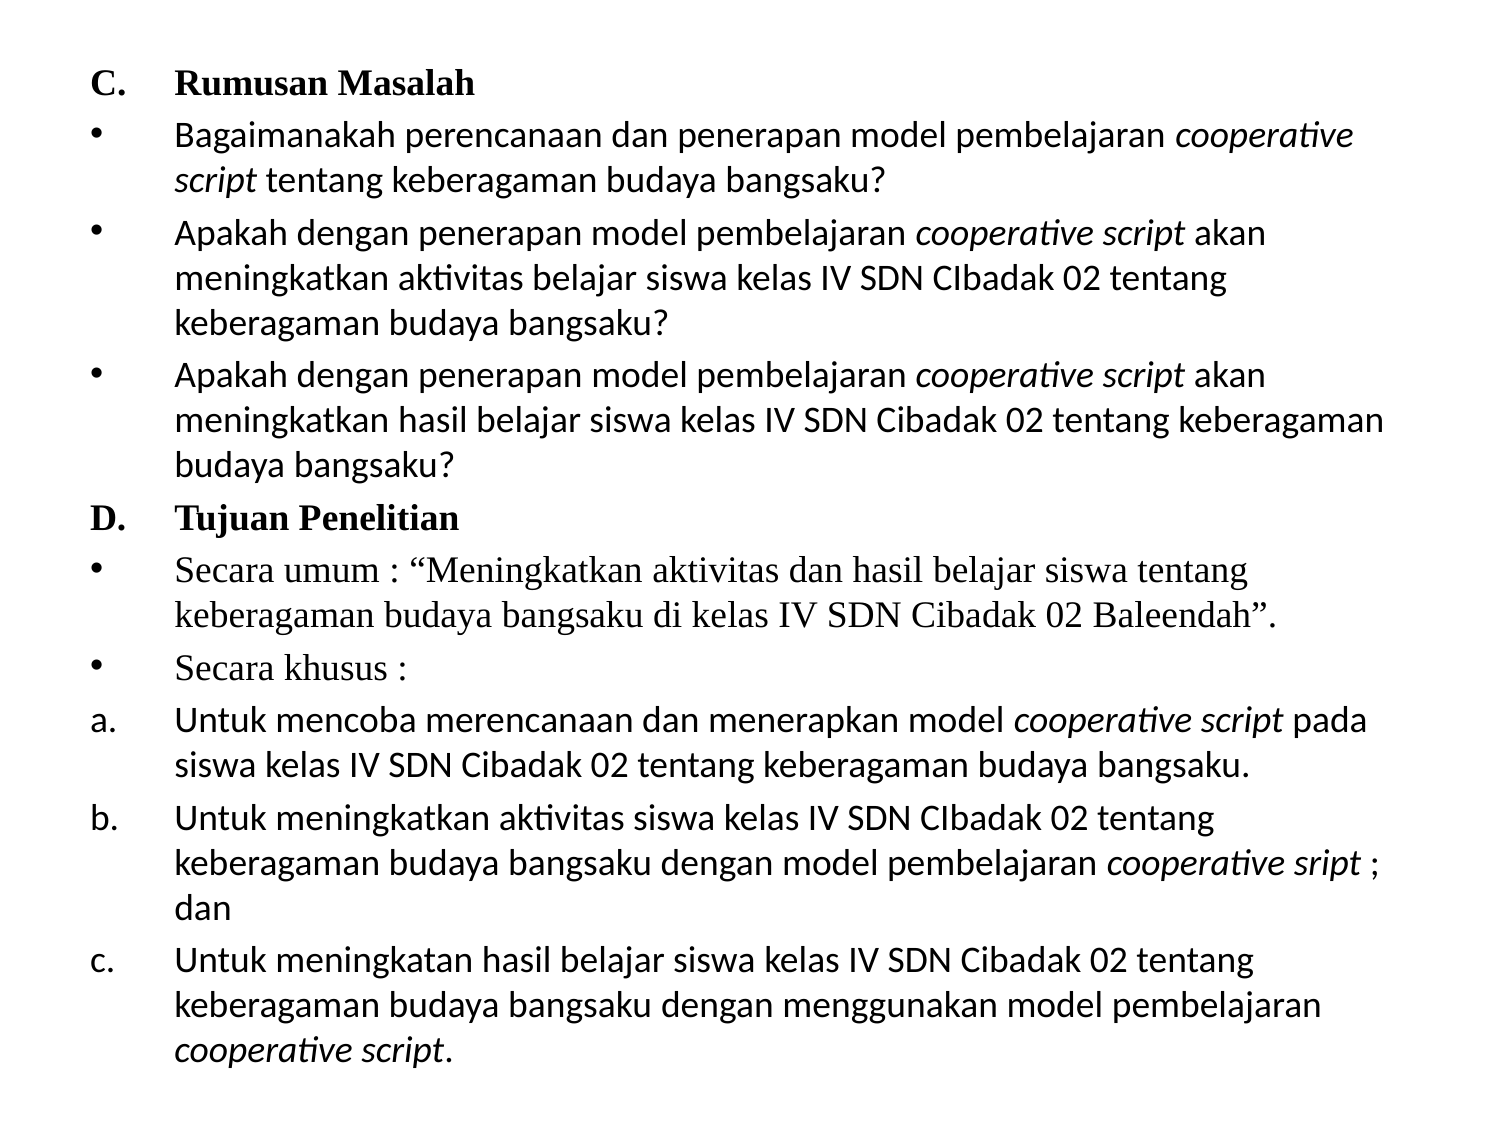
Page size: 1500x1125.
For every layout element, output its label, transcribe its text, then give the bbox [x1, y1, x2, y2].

list Rumusan Masalah Bagaimanakah perencanaan dan penerapan model pembelajaran cooperative script tentang keberagaman budaya bangsaku? Apakah dengan penerapan model pembelajaran cooperative script akan meningkatkan aktivitas belajar siswa kelas IV SDN CIbadak 02 tentang keberagaman budaya bangsaku? Apakah dengan penerapan model pembelajaran cooperative script akan meningkatkan hasil belajar siswa kelas IV SDN Cibadak 02 tentang keberagaman budaya bangsaku? D. Tujuan Penelitian Secara umum : “Meningkatkan aktivitas dan hasil belajar siswa tentang keberagaman budaya bangsaku di kelas IV SDN Cibadak 02 Baleendah”. Secara khusus : Untuk mencoba merencanaan dan menerapkan model cooperative script pada siswa kelas IV SDN Cibadak 02 tentang keberagaman budaya bangsaku. Untuk meningkatkan aktivitas siswa kelas IV SDN CIbadak 02 tentang keberagaman budaya bangsaku dengan model pembelajaran cooperative sript ; dan Untuk meningkatan hasil belajar siswa kelas IV SDN Cibadak 02 tentang keberagaman budaya bangsaku dengan menggunakan model pembelajaran cooperative script. [75, 50, 1425, 1100]
